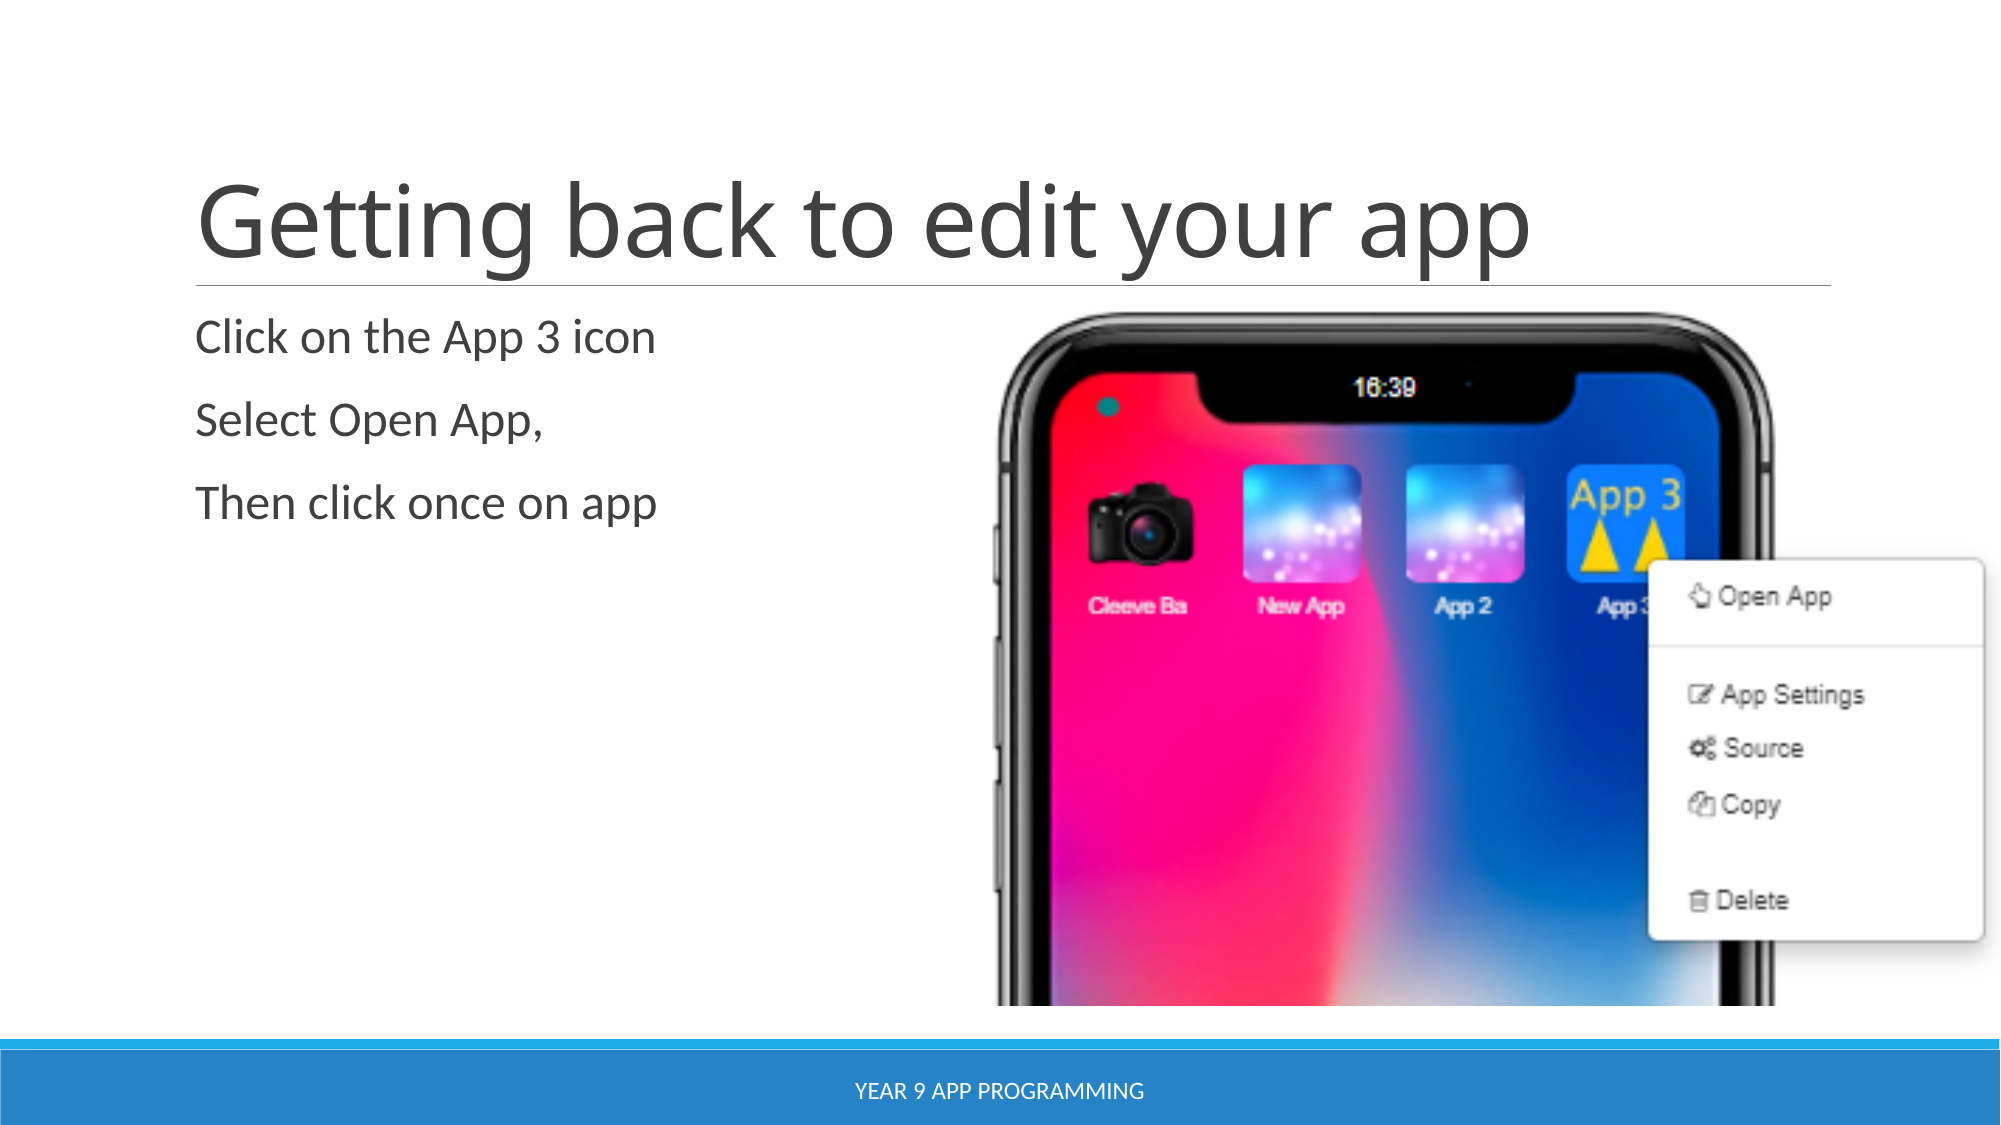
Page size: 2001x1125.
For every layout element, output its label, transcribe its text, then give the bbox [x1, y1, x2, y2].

footer YEAR 9 APP PROGRAMMING [604, 1059, 1396, 1120]
list Click on the App 3 icon Select Open App, Then click once on app [180, 302, 975, 963]
picture [976, 302, 2000, 1007]
title Getting back to edit your app [180, 47, 1830, 285]
